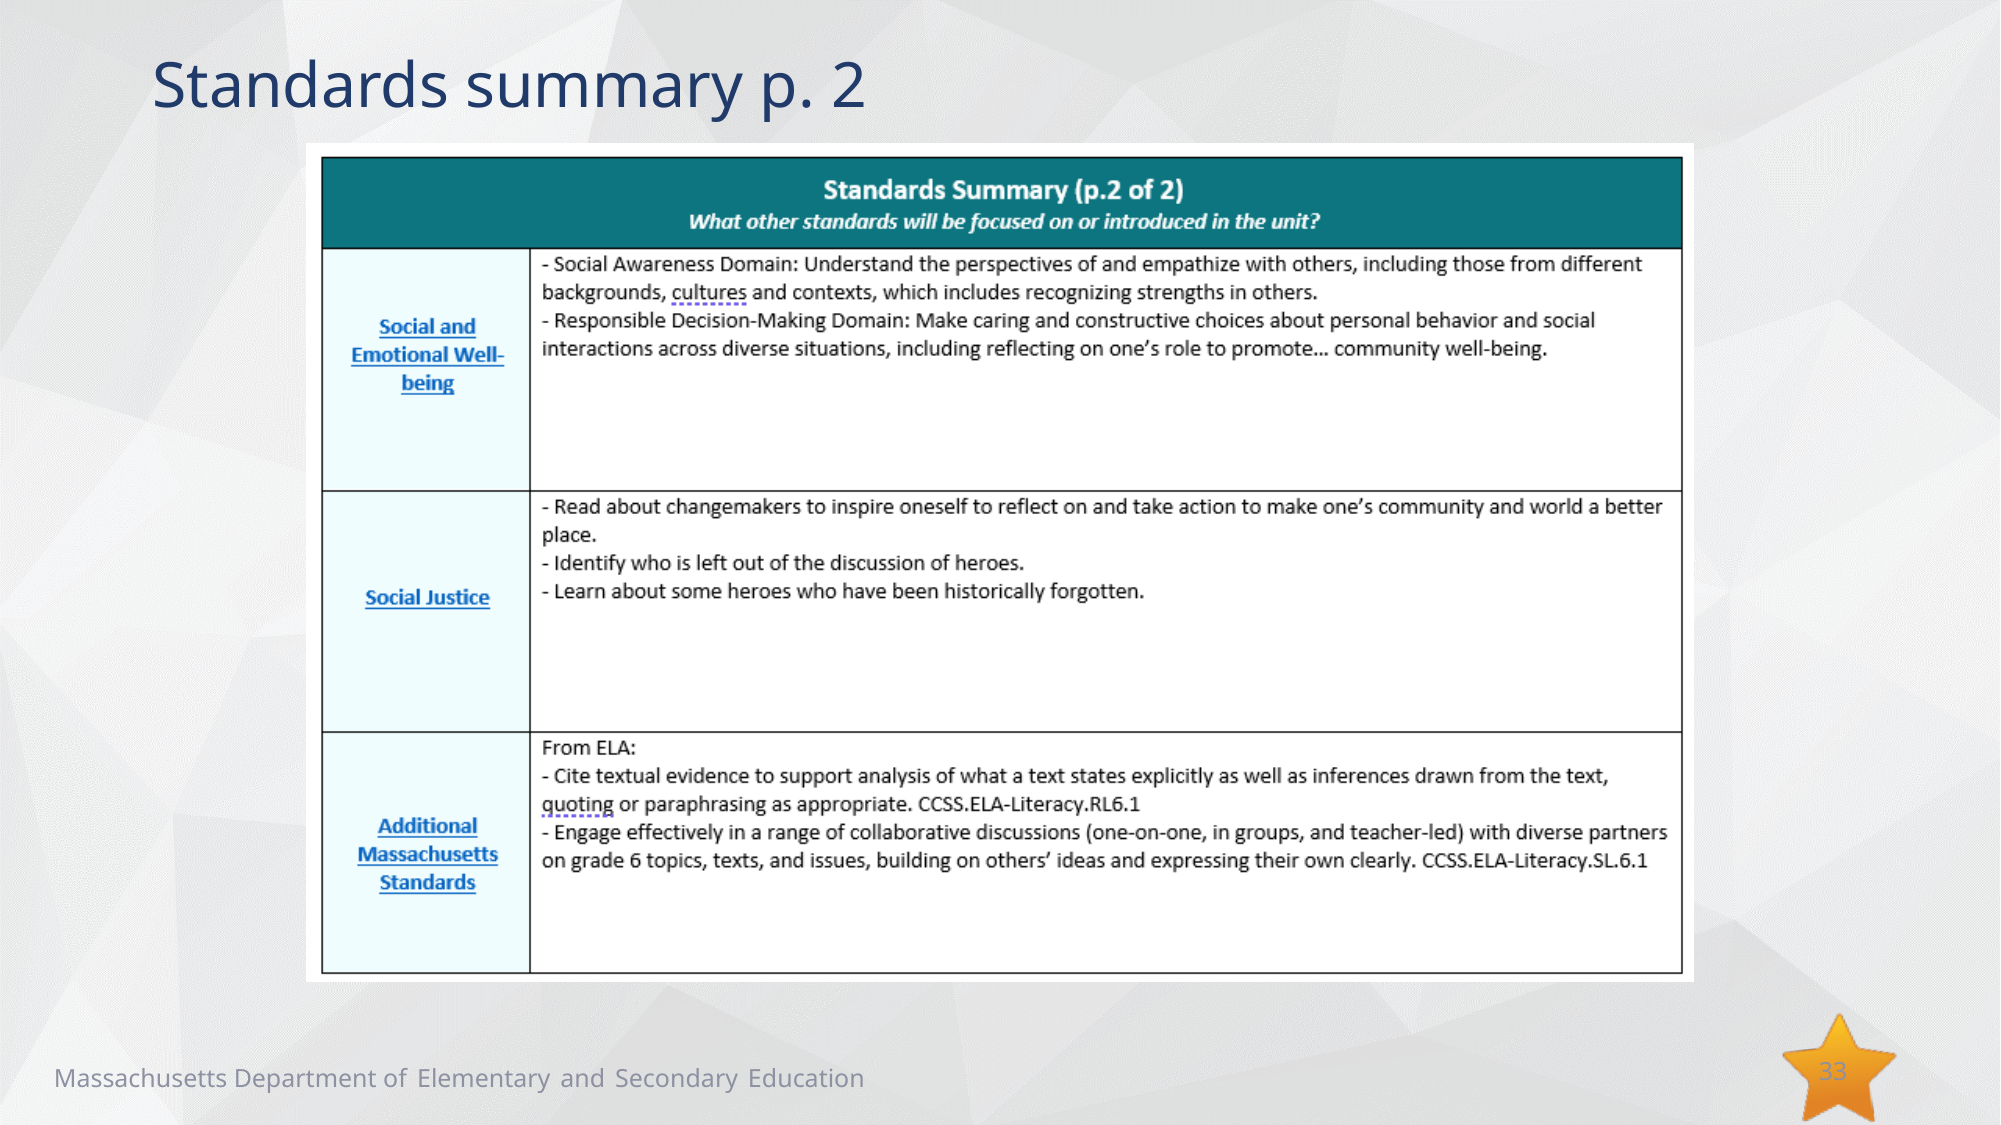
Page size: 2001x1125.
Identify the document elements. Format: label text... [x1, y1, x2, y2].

picture [0, 0, 2001, 1125]
title Standards summary p. 2 [137, 59, 1000, 114]
slide_number 33 [1412, 1042, 1863, 1103]
